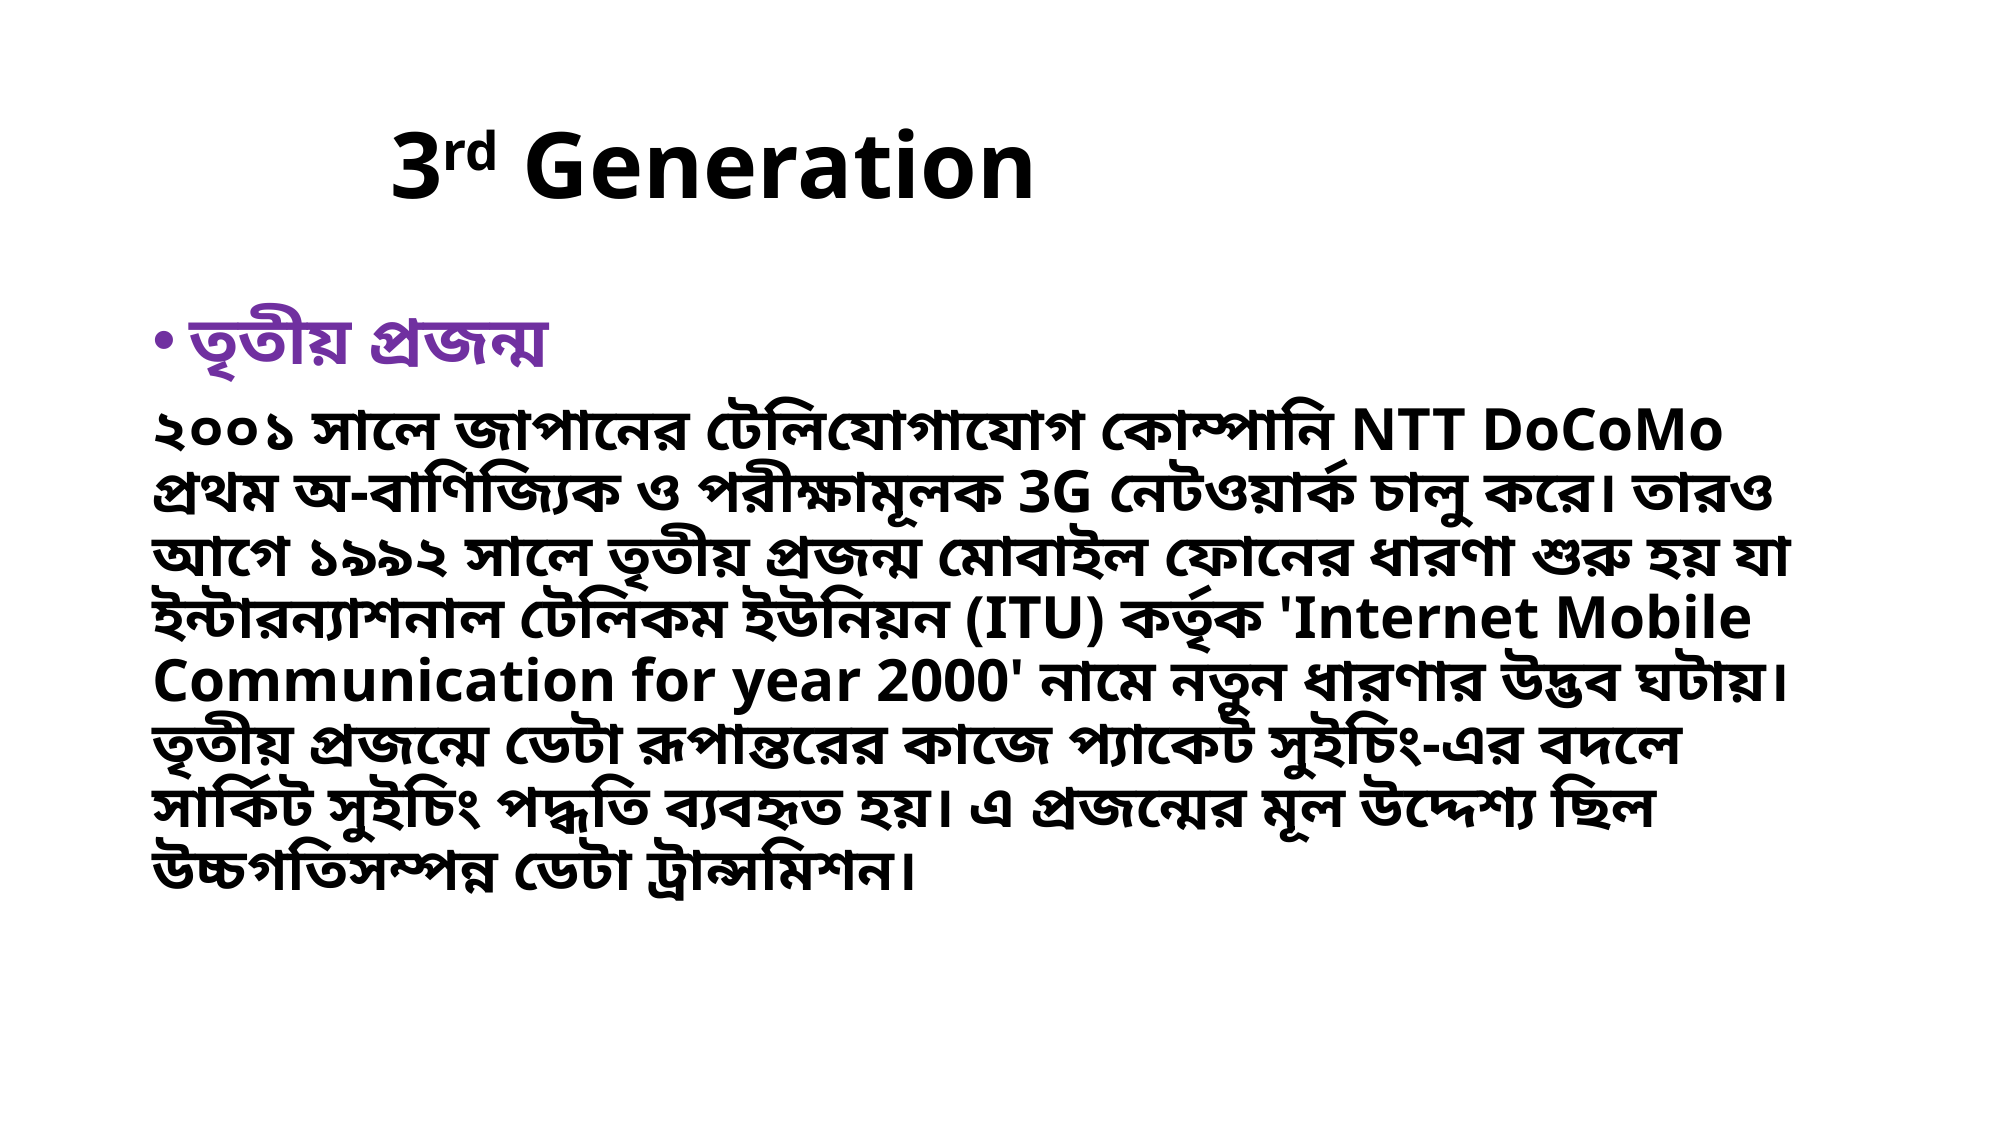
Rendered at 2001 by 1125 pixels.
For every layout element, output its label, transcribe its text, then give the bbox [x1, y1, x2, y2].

title 3rd Generation [137, 59, 1863, 278]
list তৃতীয় প্রজন্ম ২০০১ সালে জাপানের টেলিযোগাযোগ কোম্পানি NTT DoCoMo প্রথম অ-বাণিজ্যিক ও পরীক্ষামূলক 3G নেটওয়ার্ক চালু করে। তারও আগে ১৯৯২ সালে তৃতীয় প্রজন্ম মোবাইল ফোনের ধারণা শুরু হয় যা ইন্টারন্যাশনাল টেলিকম ইউনিয়ন (ITU) কর্তৃক 'Internet Mobile Communication for year 2000' নামে নতুন ধারণার উদ্ভব ঘটায়। তৃতীয় প্রজন্মে ডেটা রূপান্তরের কাজে প্যাকেট সুইচিং-এর বদলে সার্কিট সুইচিং পদ্ধতি ব্যবহৃত হয়। এ প্রজন্মের মূল উদ্দেশ্য ছিল উচ্চগতিসম্পন্ন ডেটা ট্রান্সমিশন। [137, 299, 1863, 1014]
